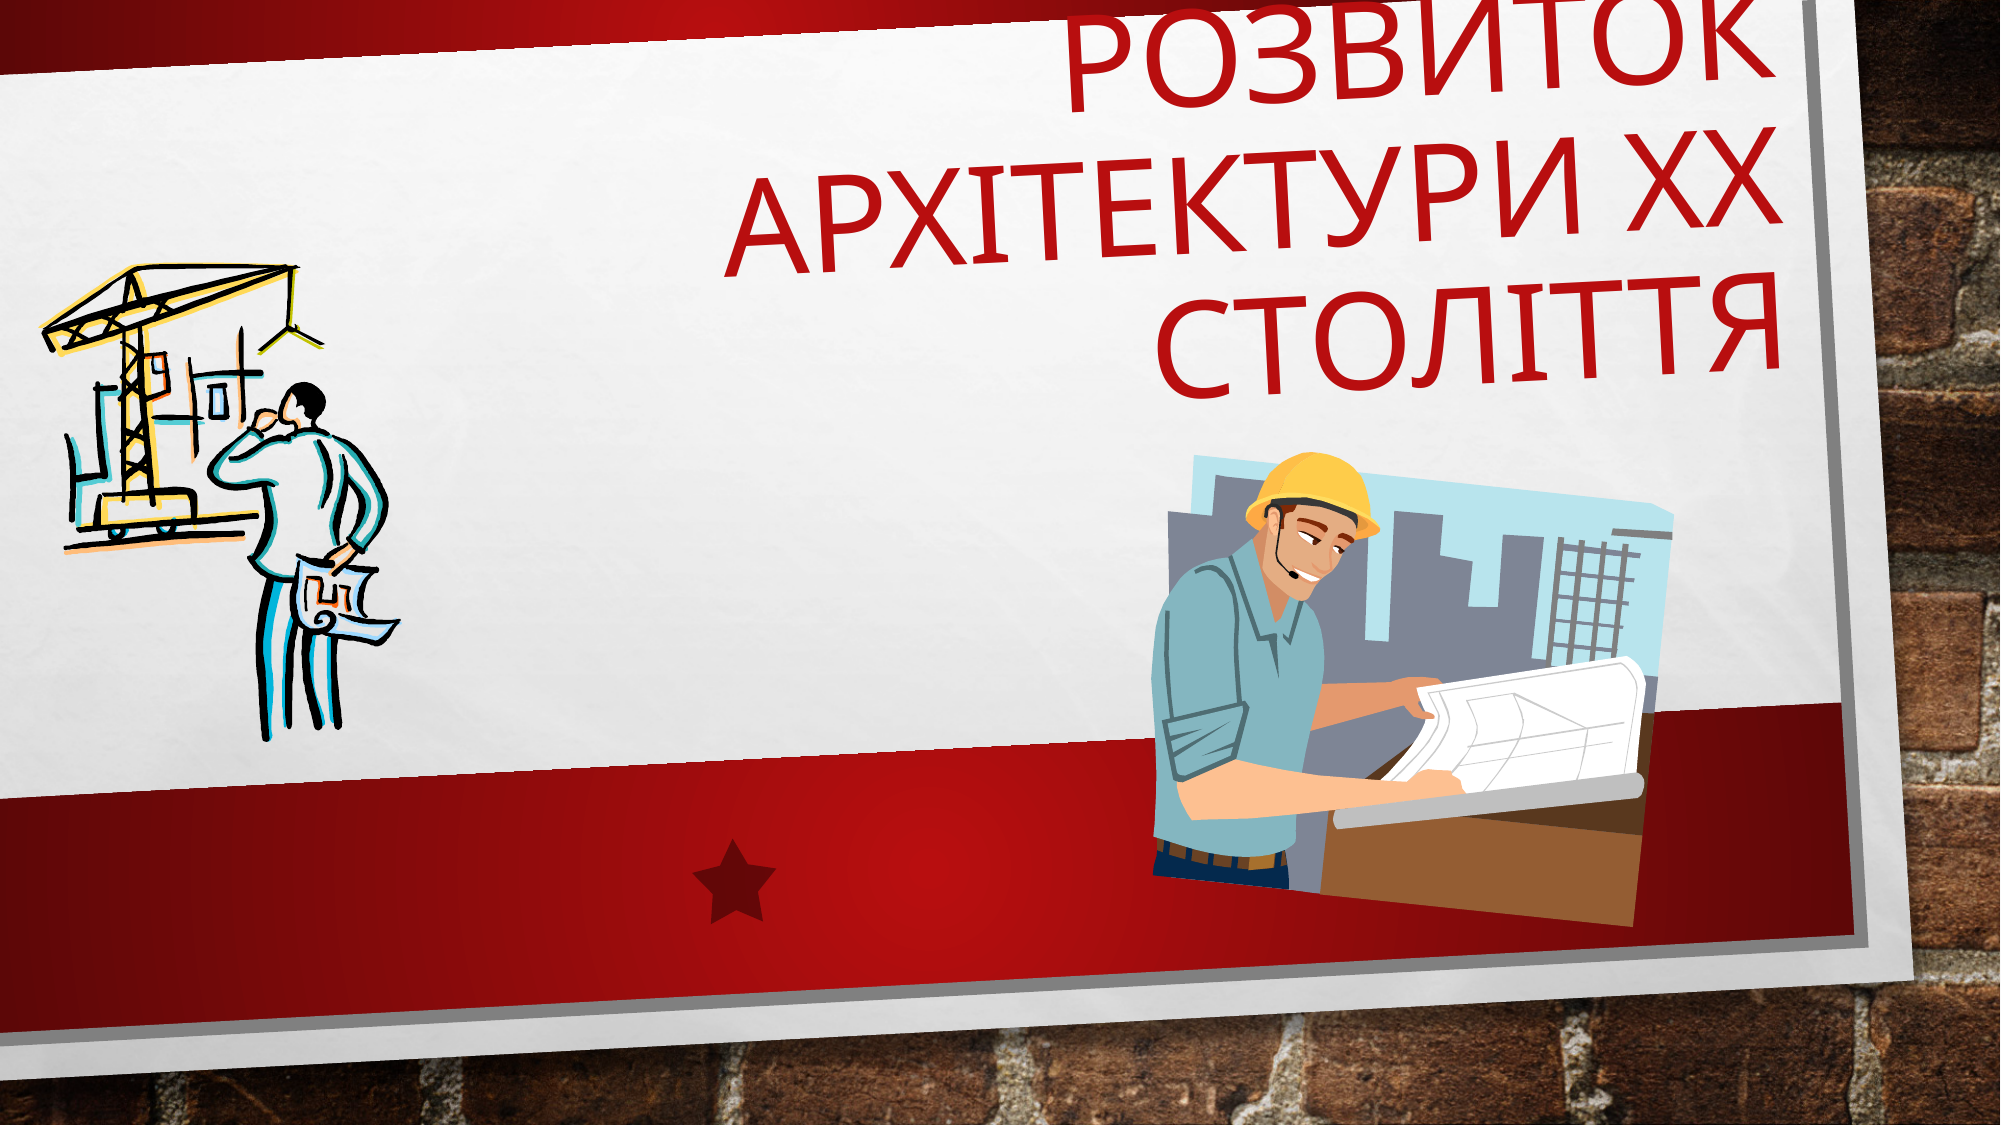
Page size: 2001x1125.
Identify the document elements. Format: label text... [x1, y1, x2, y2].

picture [1149, 460, 1659, 904]
picture [38, 262, 403, 743]
title Розвиток Архітектури ХХ століття [187, 0, 1810, 477]
picture [0, 0, 2000, 1125]
